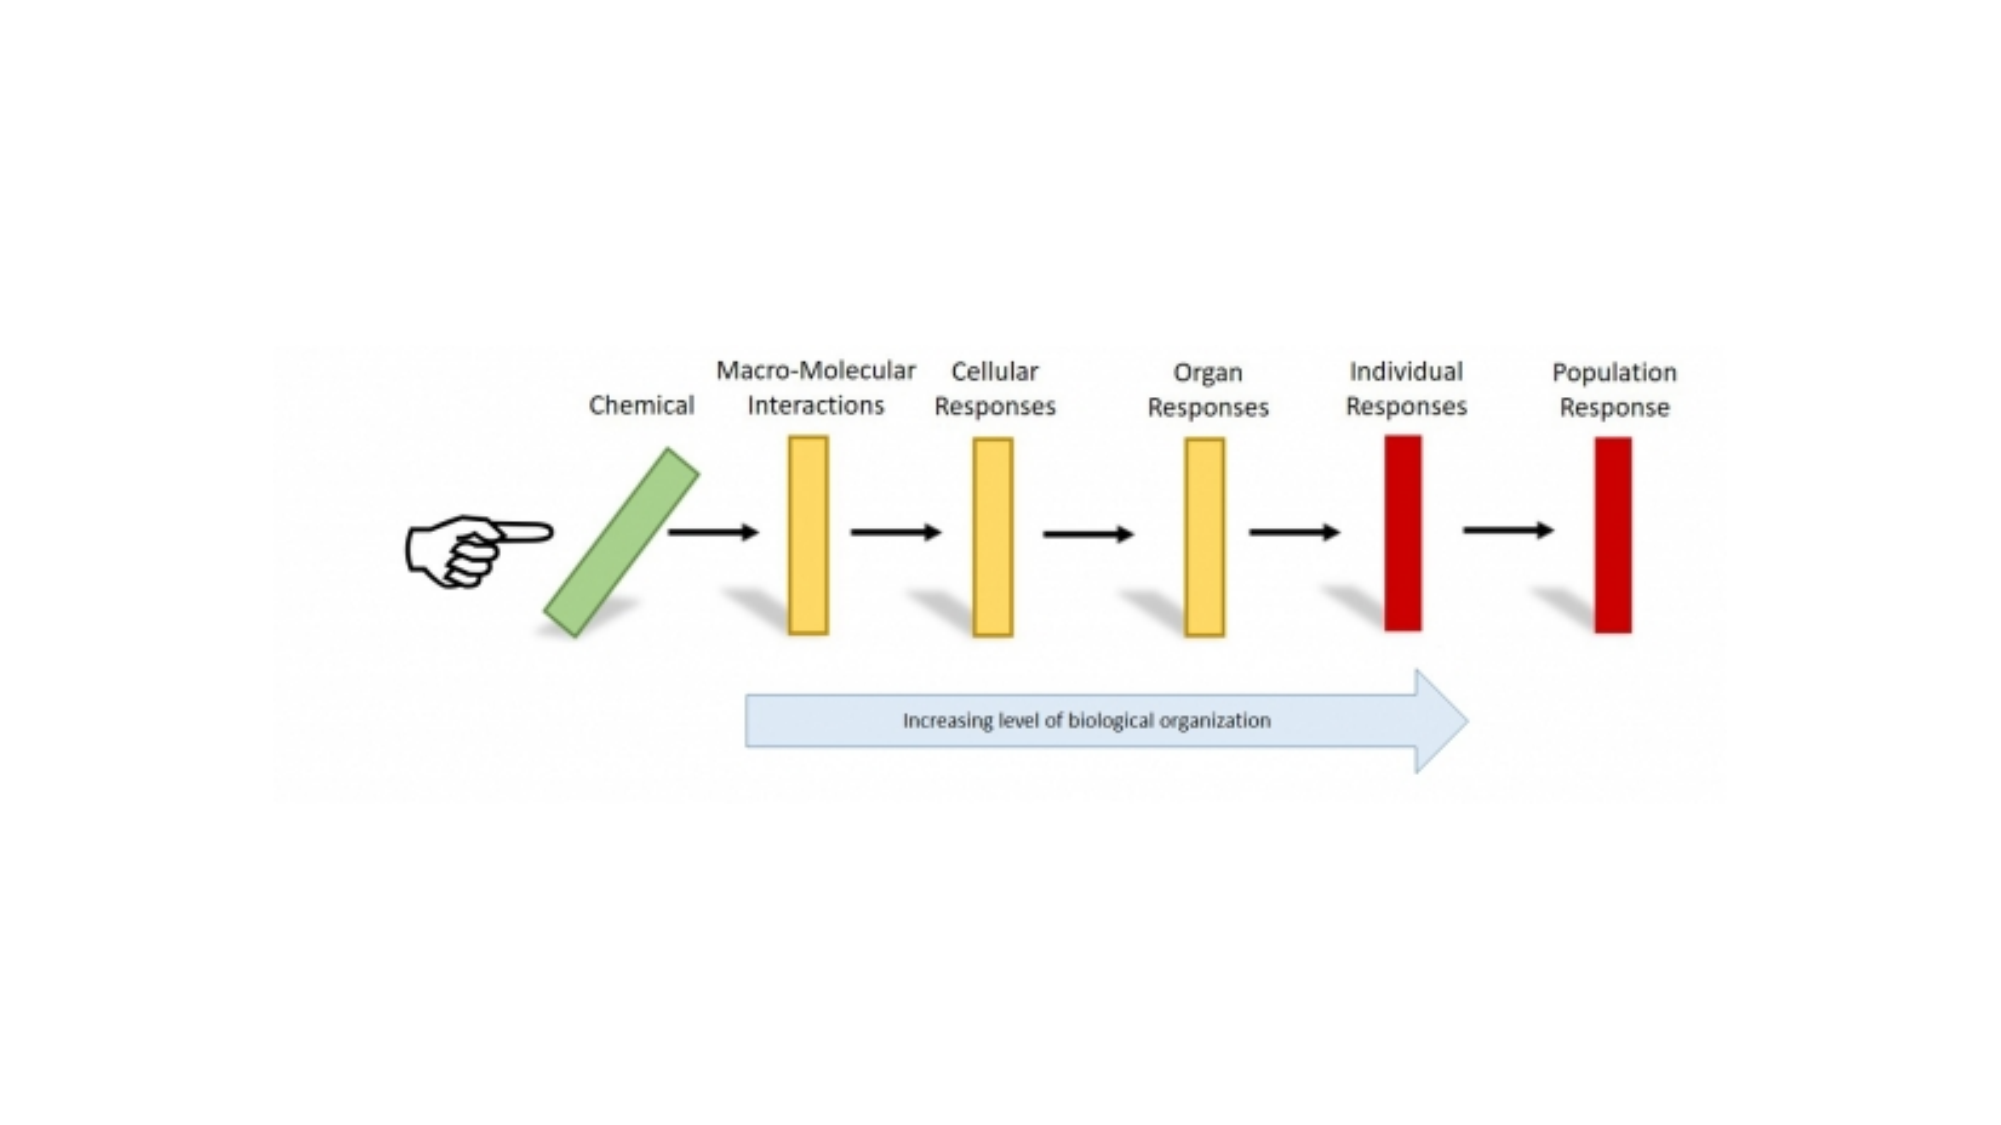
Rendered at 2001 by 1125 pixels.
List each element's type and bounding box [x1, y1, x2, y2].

picture [272, 345, 1727, 804]
